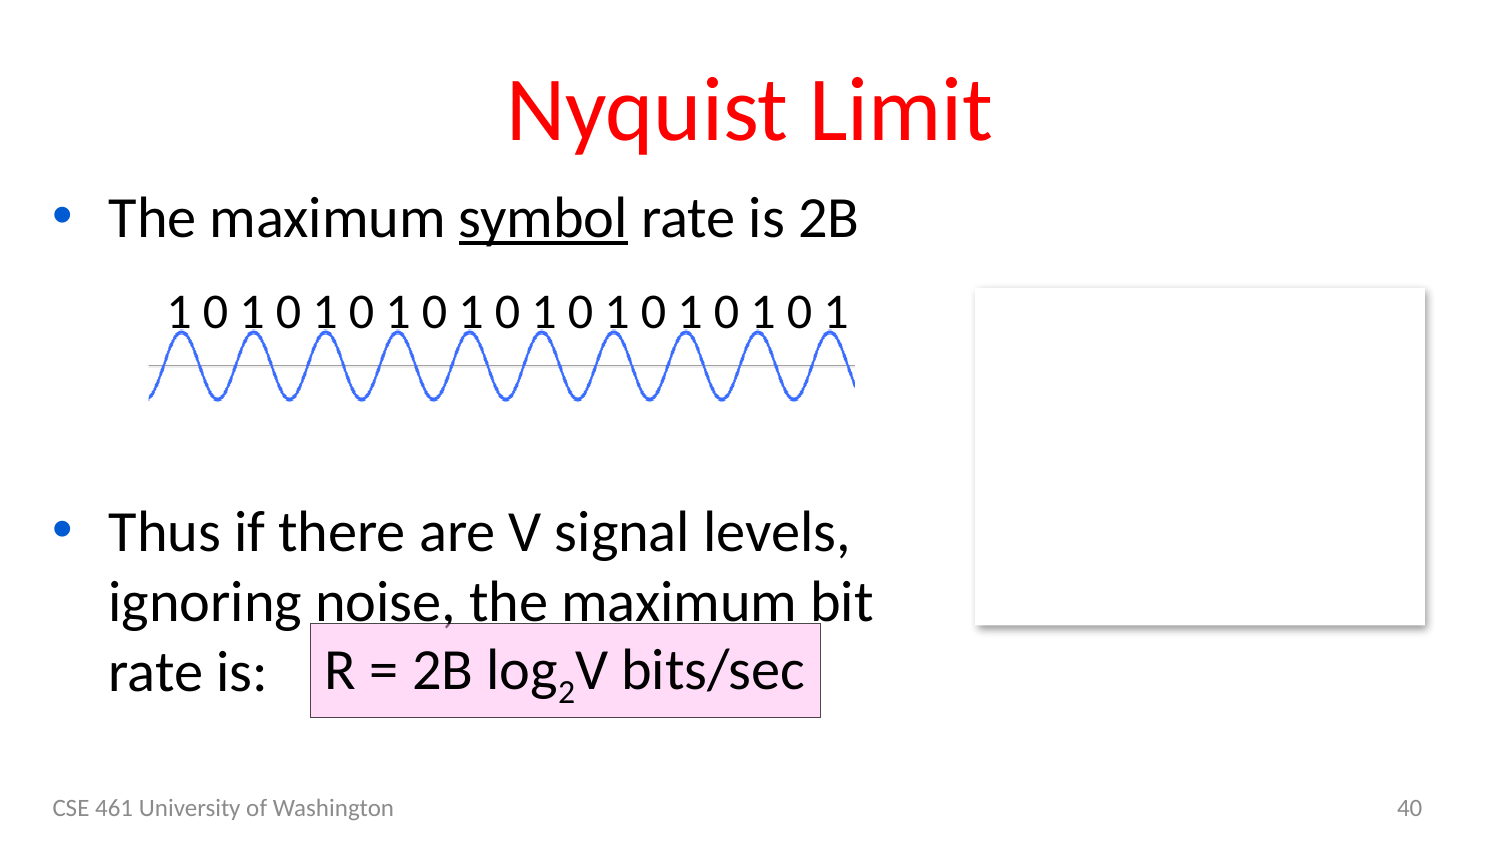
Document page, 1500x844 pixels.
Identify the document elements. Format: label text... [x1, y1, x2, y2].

title Nyquist Limit [37, 33, 1463, 175]
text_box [148, 271, 868, 410]
slide_number 40 [1087, 784, 1438, 830]
text_box R = 2B log2V bits/sec [310, 623, 821, 718]
list The maximum symbol rate is 2B Thus if there are V signal levels, ignoring noise, the maximum bit rate is: [37, 171, 975, 760]
footer CSE 461 University of Washington [37, 784, 513, 830]
